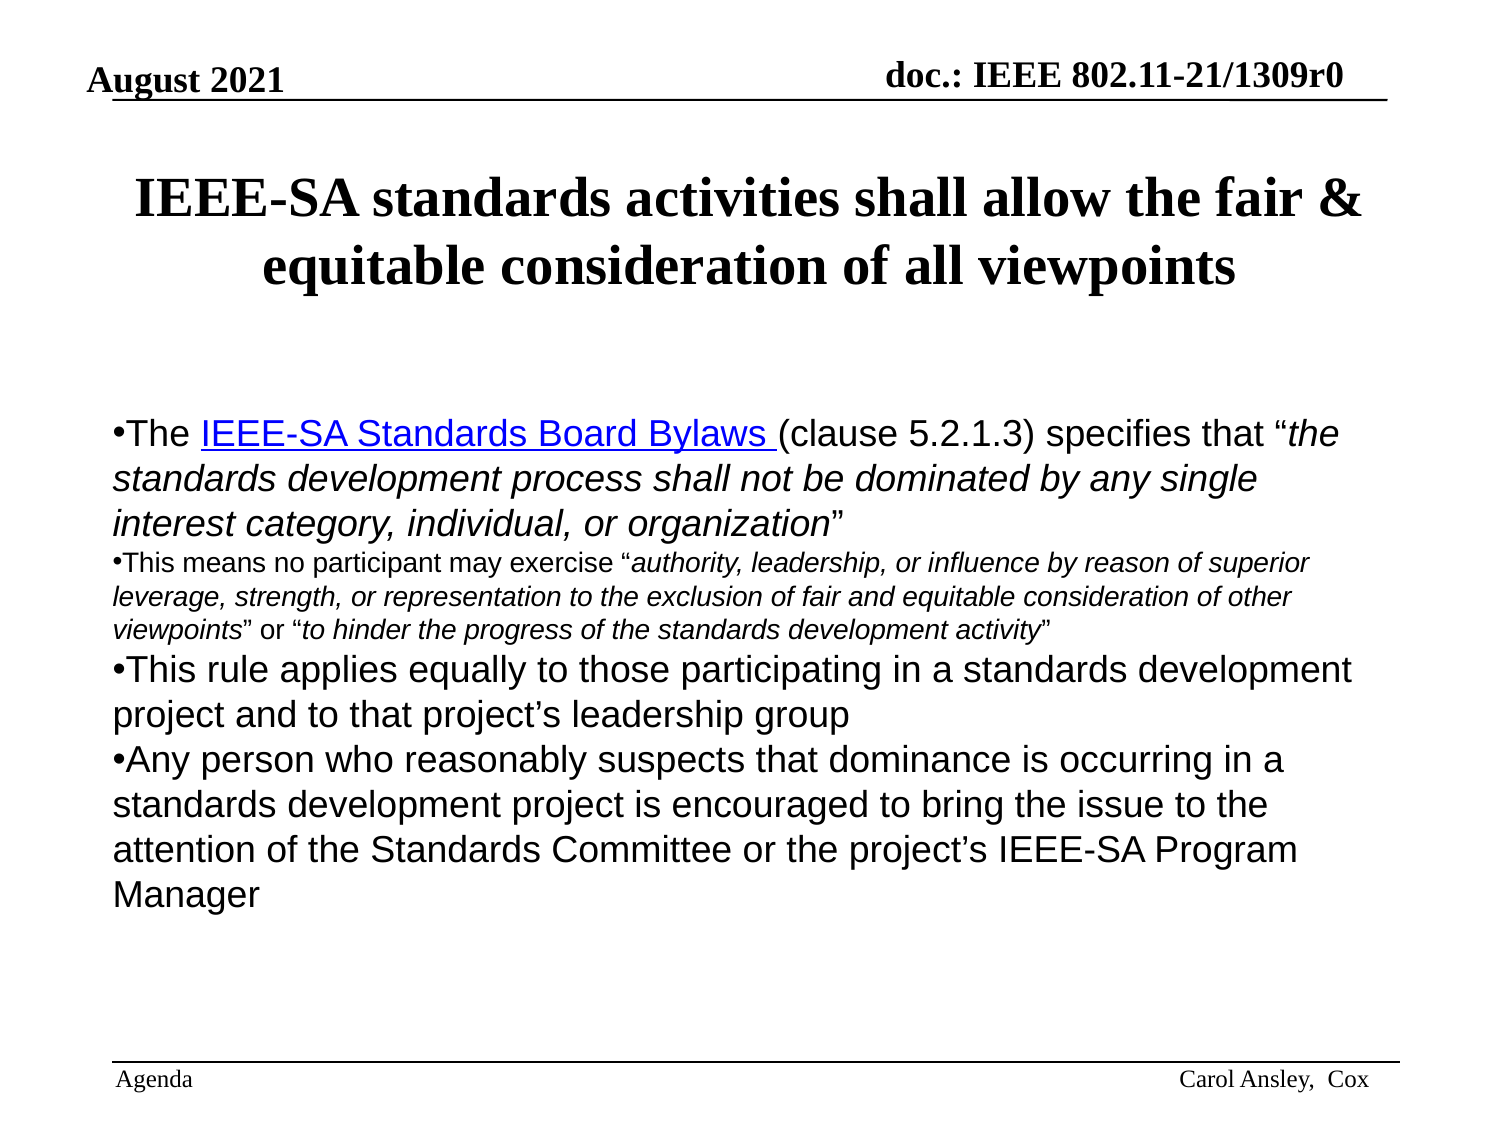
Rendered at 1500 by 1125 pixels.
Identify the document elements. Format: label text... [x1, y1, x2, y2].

list The IEEE-SA Standards Board Bylaws (clause 5.2.1.3) specifies that “the standards development process shall not be dominated by any single interest category, individual, or organization” This means no participant may exercise “authority, leadership, or influence by reason of superior leverage, strength, or representation to the exclusion of fair and equitable consideration of other viewpoints” or “to hinder the progress of the standards development activity” This rule applies equally to those participating in a standards development project and to that project’s leadership group Any person who reasonably suspects that dominance is occurring in a standards development project is encouraged to bring the issue to the attention of the Standards Committee or the project’s IEEE-SA Program Manager [111, 324, 1388, 1001]
title IEEE-SA standards activities shall allow the fair & equitable consideration of all viewpoints [111, 139, 1388, 316]
